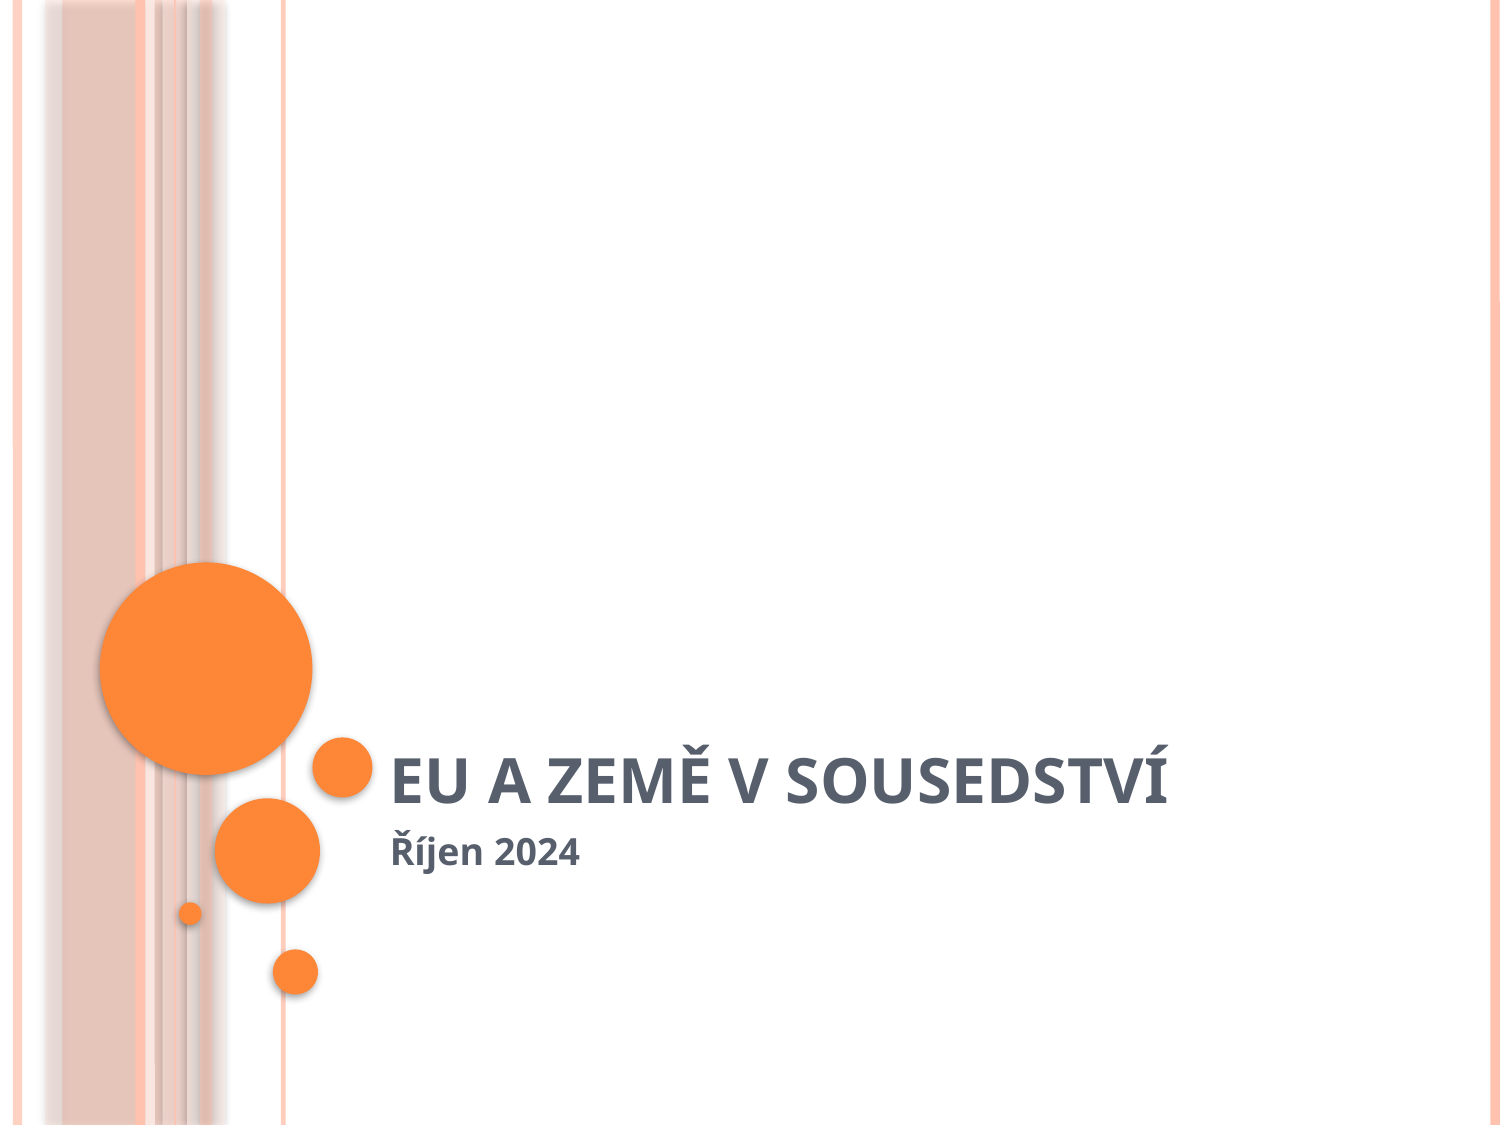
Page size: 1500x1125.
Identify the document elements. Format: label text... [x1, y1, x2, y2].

subtitle Říjen 2024 [375, 820, 1388, 1046]
title EU a země v sousedství [375, 512, 1388, 820]
